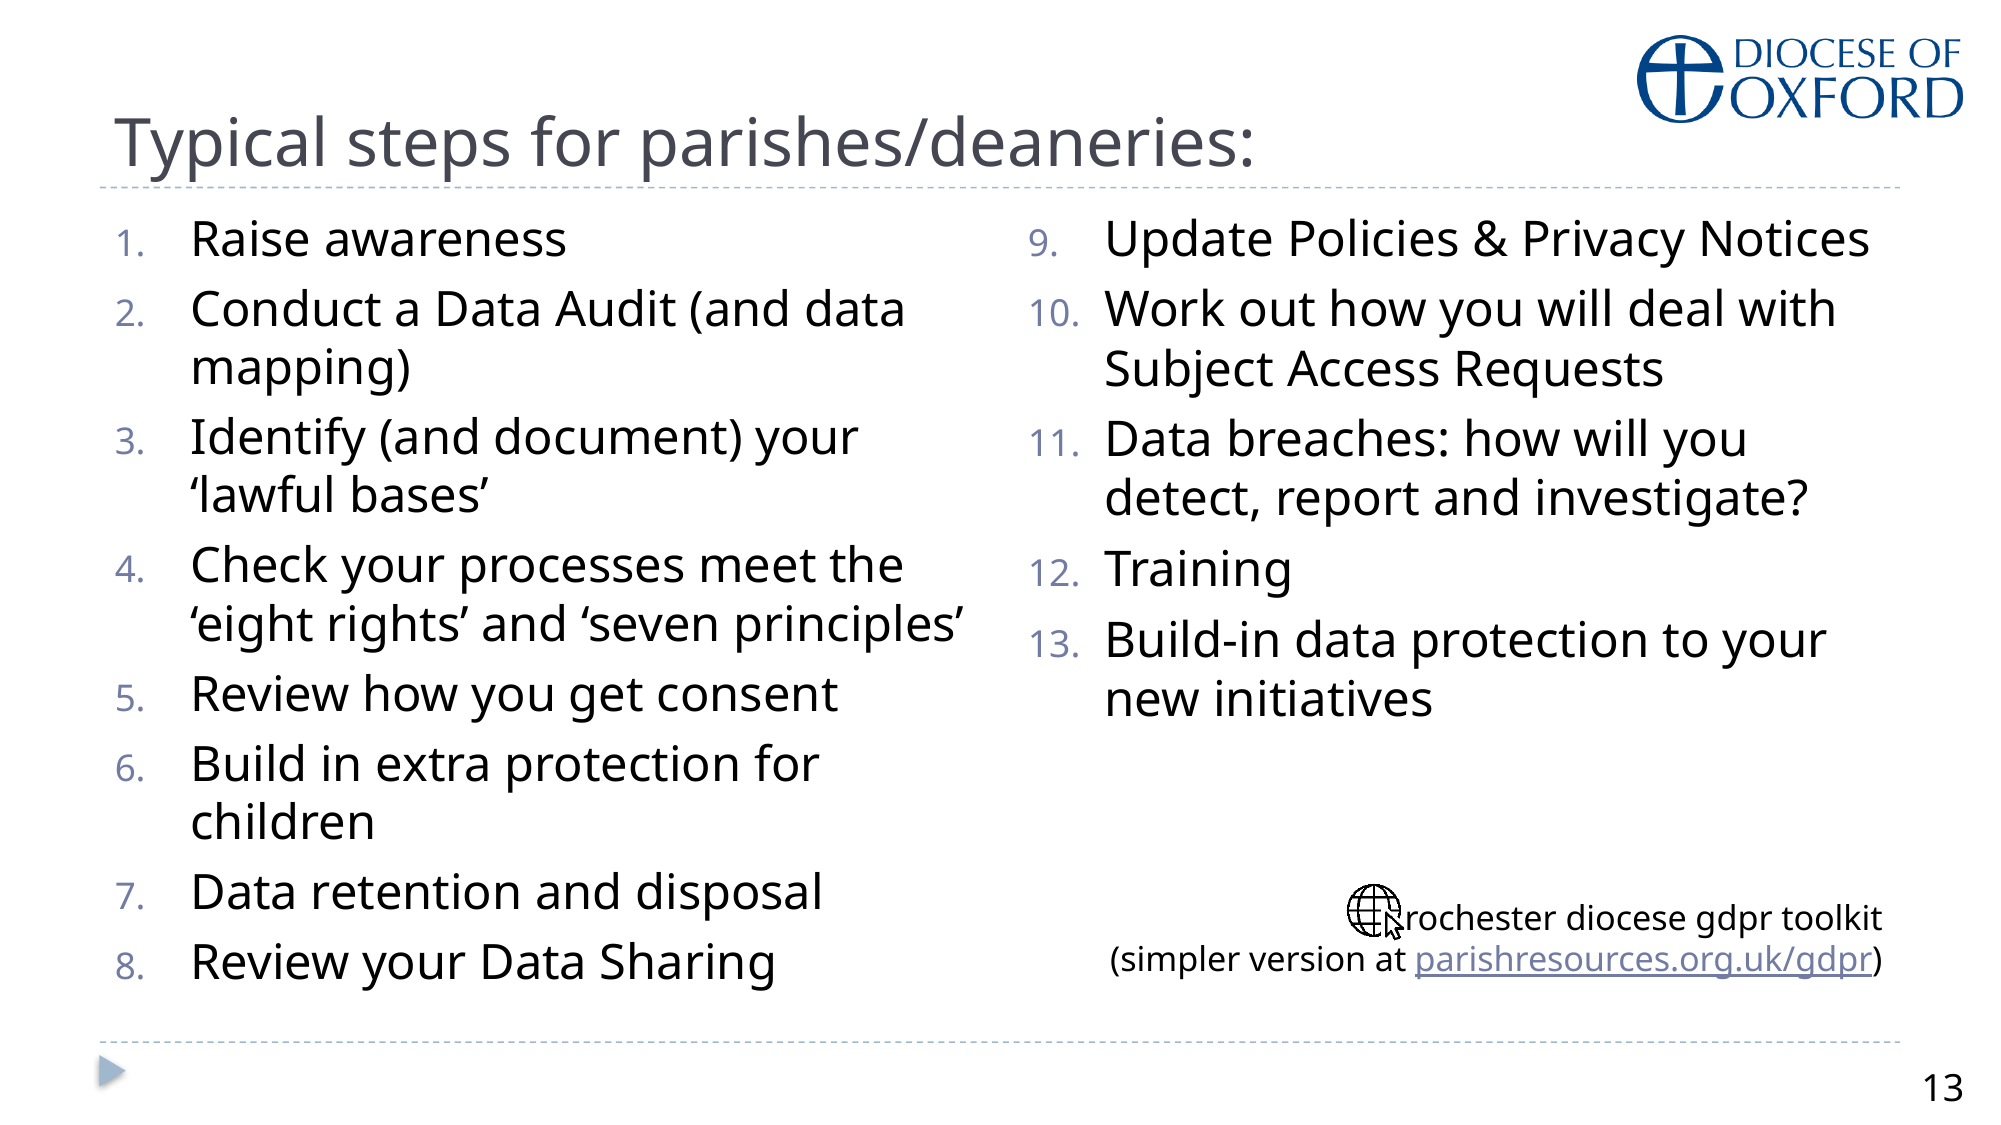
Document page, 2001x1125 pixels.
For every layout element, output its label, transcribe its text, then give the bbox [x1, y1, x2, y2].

list Raise awareness Conduct a Data Audit (and data mapping) Identify (and document) your ‘lawful bases’ Check your processes meet the ‘eight rights’ and ‘seven principles’ Review how you get consent Build in extra protection for children Data retention and disposal Review your Data Sharing [99, 200, 984, 1010]
text_box 13 [1906, 1057, 1993, 1123]
title Typical steps for parishes/deaneries: [99, 37, 1900, 188]
picture [1344, 881, 1406, 943]
picture [1637, 35, 1964, 123]
list Update Policies & Privacy Notices Work out how you will deal with Subject Access Requests Data breaches: how will you detect, report and investigate? Training Build-in data protection to your new initiatives rochester diocese gdpr toolkit (simpler version at parishresources.org.uk/gdpr) [1013, 199, 1898, 1010]
